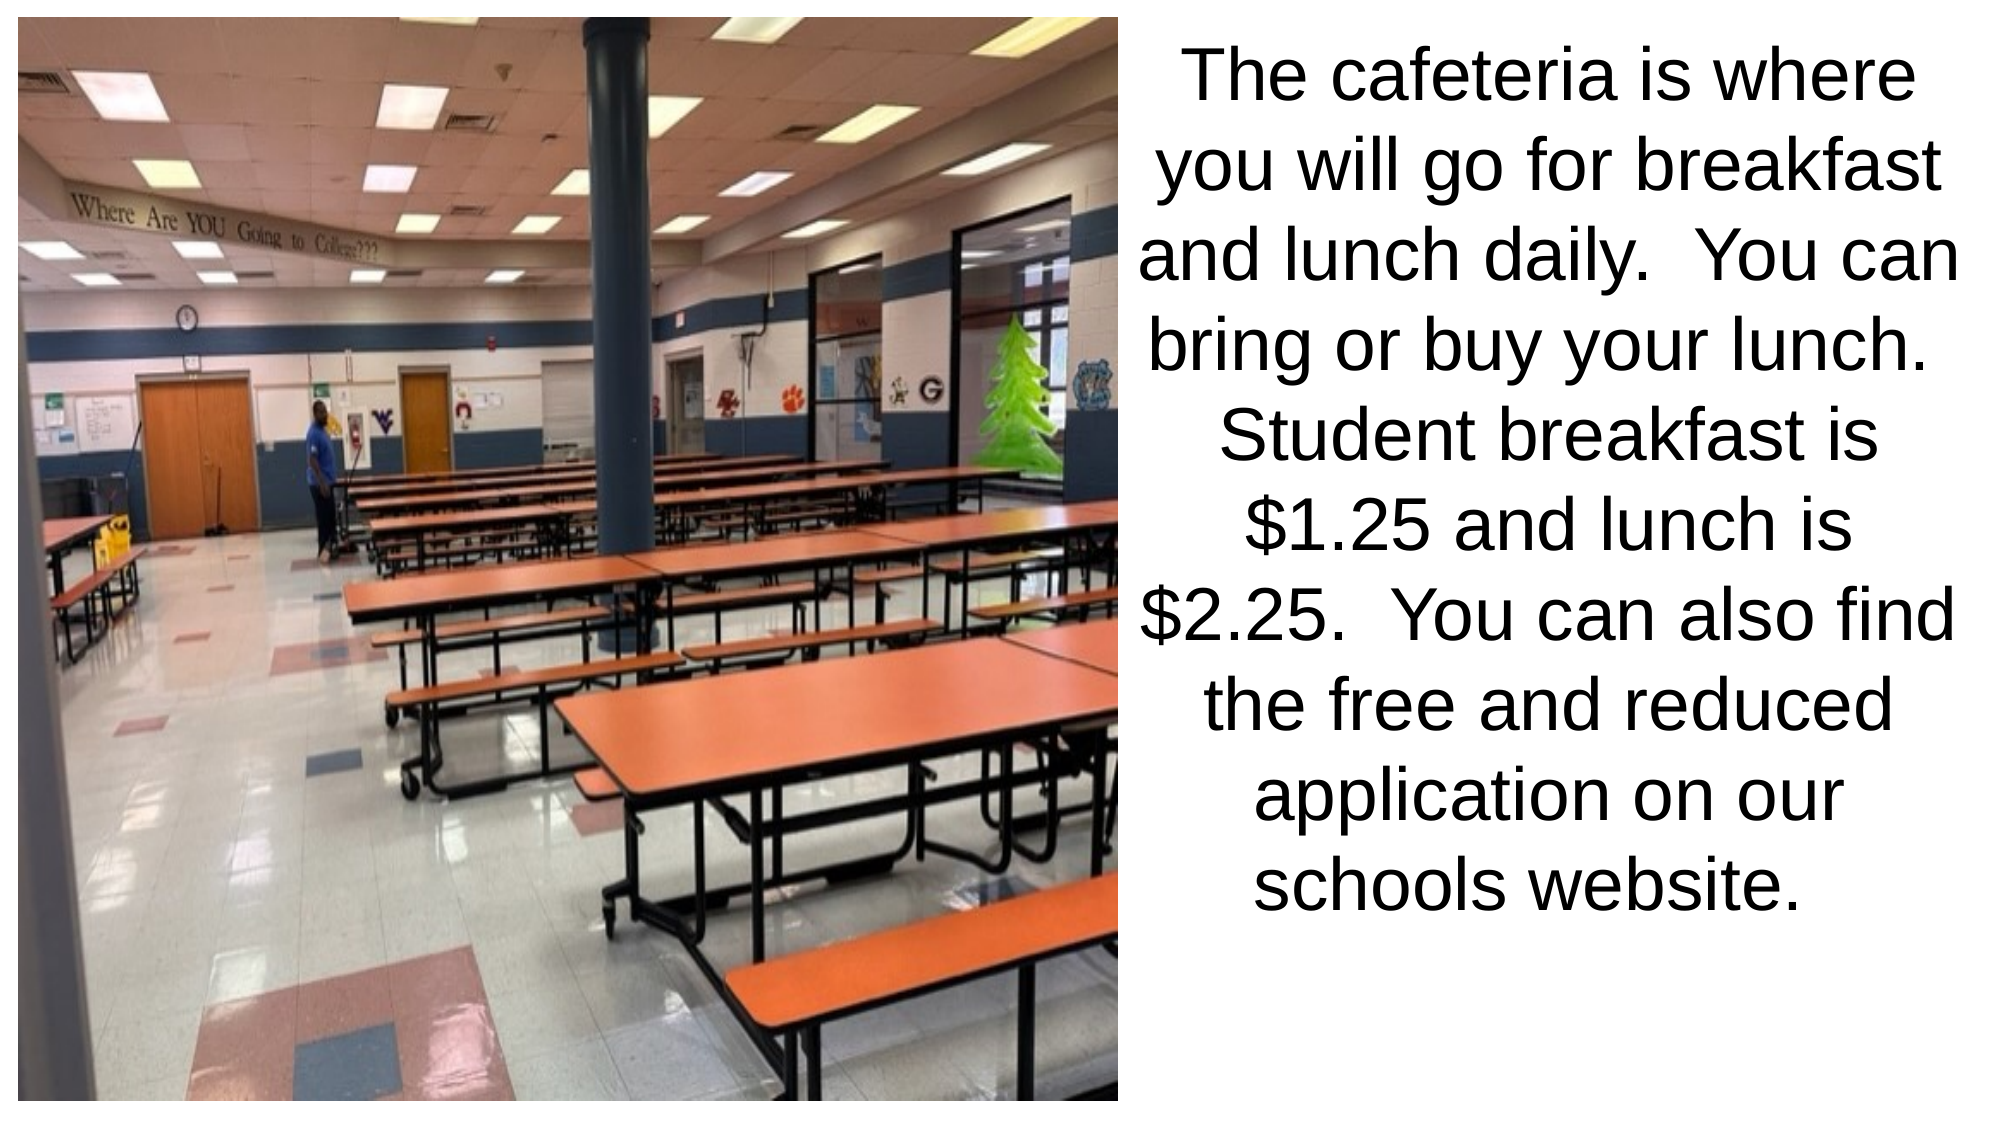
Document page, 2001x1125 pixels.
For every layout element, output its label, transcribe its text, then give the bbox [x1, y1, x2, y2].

text_box The cafeteria is where you will go for breakfast and lunch daily. You can bring or buy your lunch. Student breakfast is $1.25 and lunch is $2.25. You can also find the free and reduced application on our schools website. [1118, 17, 1982, 933]
picture [18, 17, 1118, 1101]
